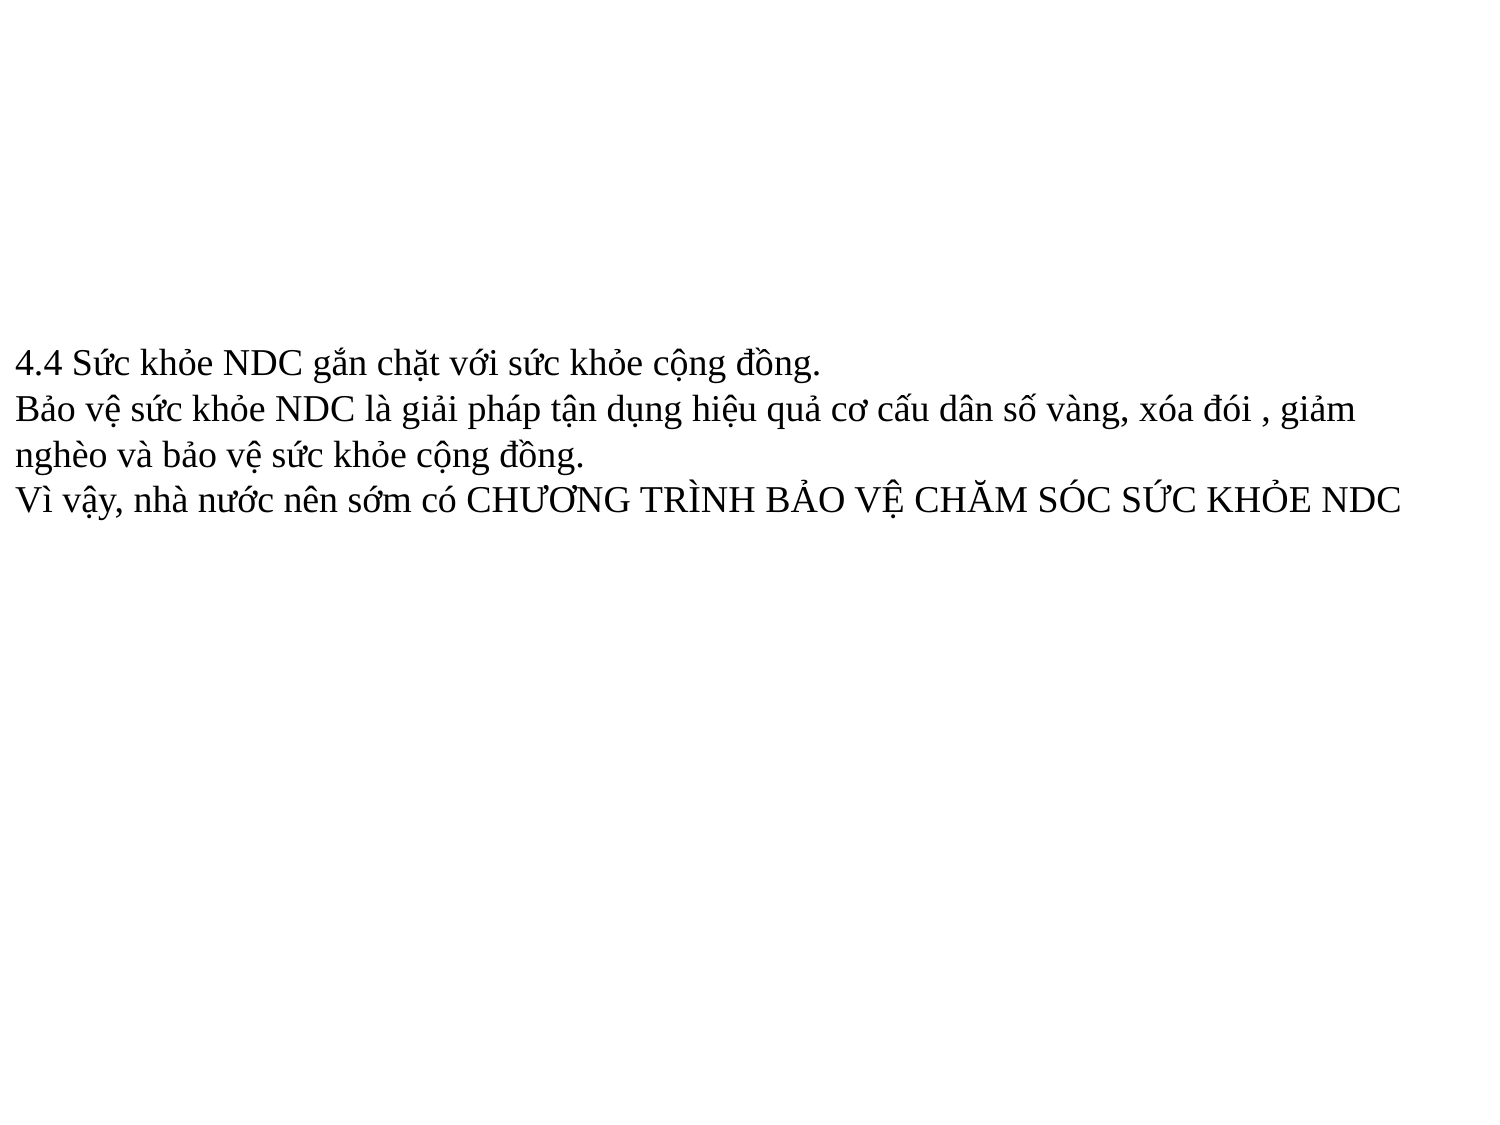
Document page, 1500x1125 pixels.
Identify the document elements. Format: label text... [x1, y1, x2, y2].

title 4.4 Sức khỏe NDC gắn chặt với sức khỏe cộng đồng. Bảo vệ sức khỏe NDC là giải pháp tận dụng hiệu quả cơ cấu dân số vàng, xóa đói , giảm nghèo và bảo vệ sức khỏe cộng đồng. Vì vậy, nhà nước nên sớm có CHƯƠNG TRÌNH BẢO VỆ CHĂM SÓC SỨC KHỎE NDC [0, 312, 1450, 592]
